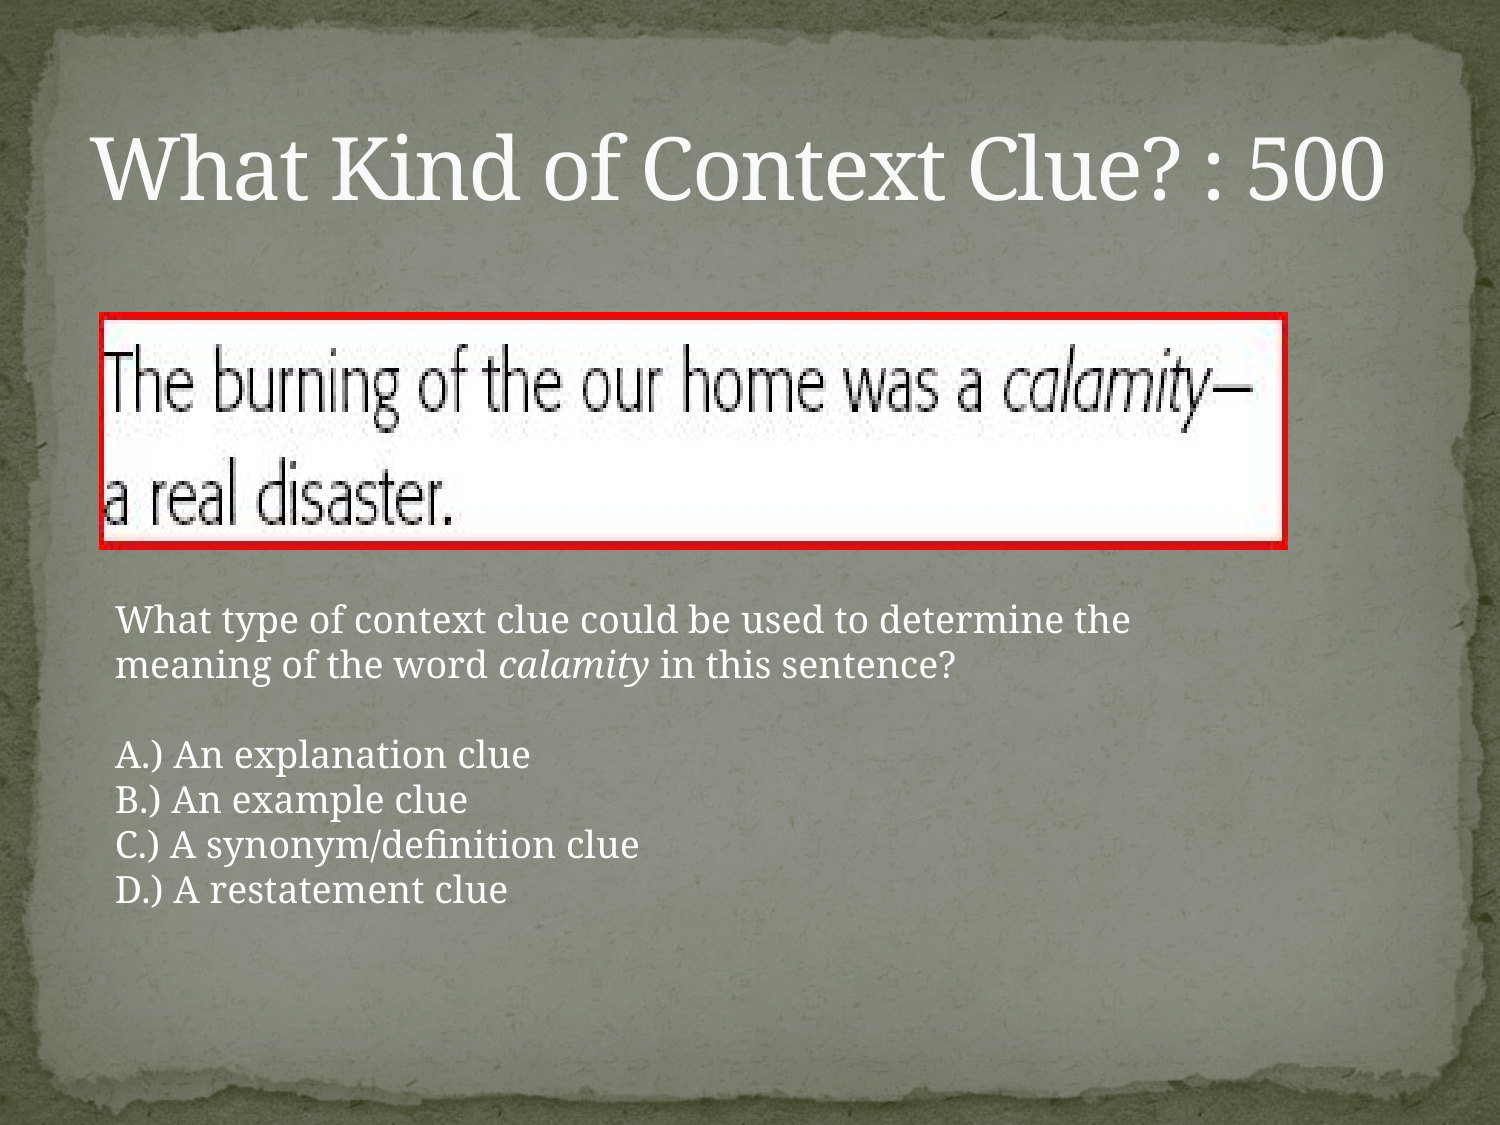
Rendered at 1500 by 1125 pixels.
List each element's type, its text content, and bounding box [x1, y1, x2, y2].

title What Kind of Context Clue? : 500 [74, 24, 1425, 225]
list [103, 316, 1285, 548]
text_box What type of context clue could be used to determine the meaning of the word calamity in this sentence? A.) An explanation clue B.) An example clue C.) A synonym/definition clue D.) A restatement clue [99, 588, 1263, 918]
